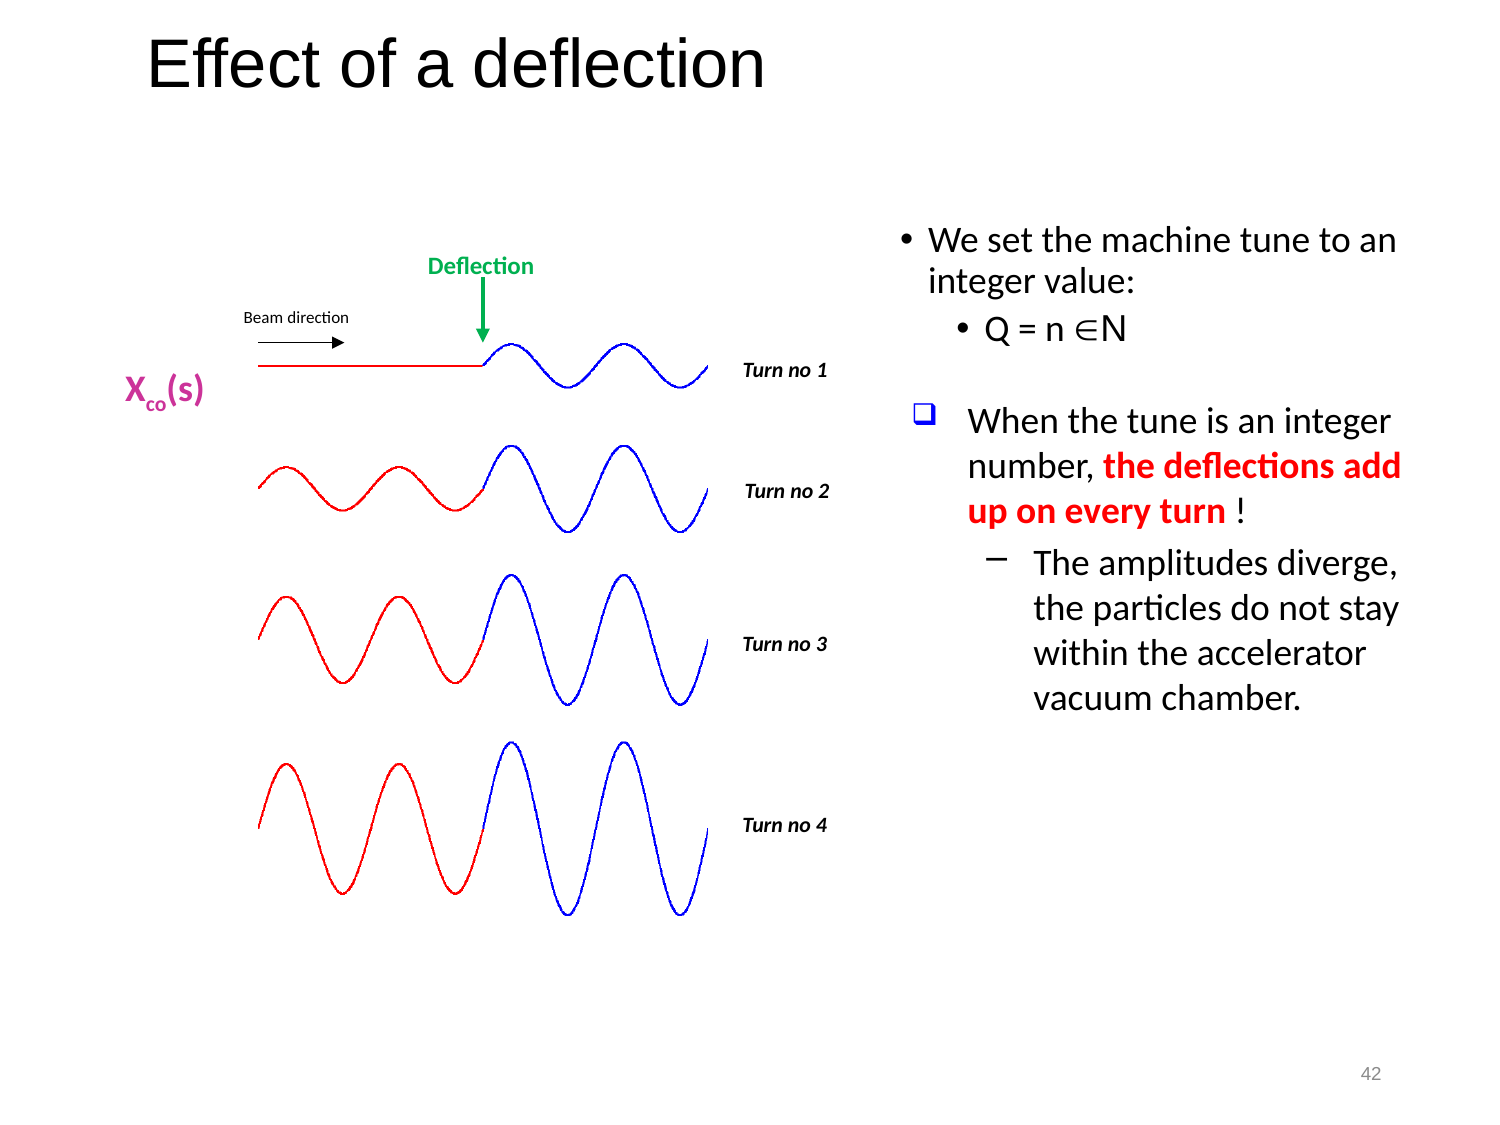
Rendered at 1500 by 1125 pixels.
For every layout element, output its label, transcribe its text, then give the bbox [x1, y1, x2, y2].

slide_number 42 [1059, 1042, 1397, 1103]
picture [258, 277, 708, 400]
list We set the machine tune to an integer value: Q = n N [885, 213, 1455, 352]
text_box Deflection [413, 241, 550, 277]
text_box When the tune is an integer number, the deflections add up on every turn ! The amplitudes diverge, the particles do not stay within the accelerator vacuum chamber. [900, 389, 1436, 625]
title Effect of a deflection [131, 0, 1351, 132]
text_box Beam direction [228, 298, 258, 335]
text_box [258, 551, 844, 728]
text_box Turn no 1 [727, 348, 843, 390]
text_box Xco(s) [110, 356, 238, 423]
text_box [258, 400, 846, 577]
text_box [258, 740, 844, 917]
